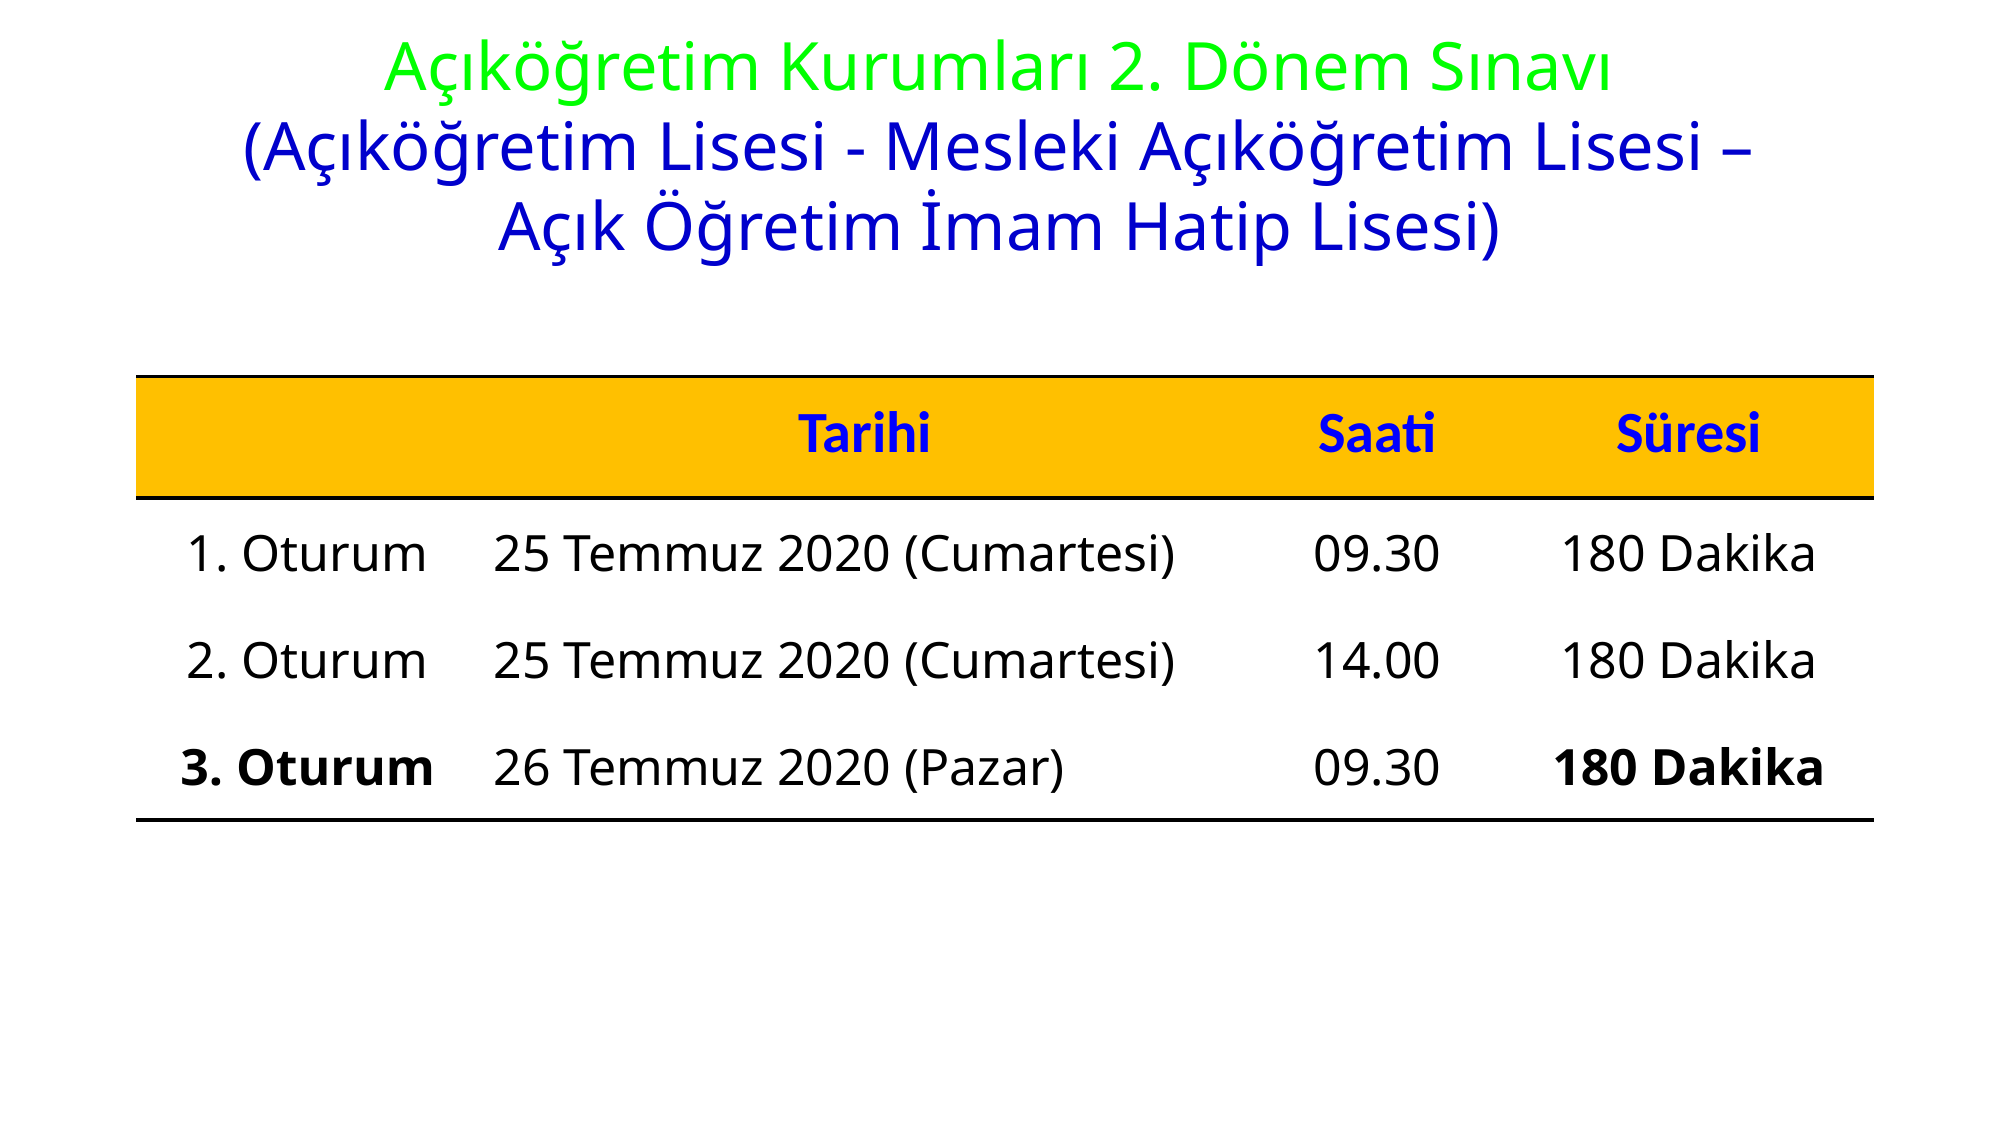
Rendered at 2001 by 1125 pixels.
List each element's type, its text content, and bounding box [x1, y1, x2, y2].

table_cell 26 Temmuz 2020 (Pazar) [479, 713, 1251, 818]
table_cell 14.00 [1251, 605, 1504, 713]
table_cell 2. Oturum [136, 605, 479, 713]
table_cell 09.30 [1251, 500, 1504, 605]
table_cell 180 Dakika [1504, 713, 1874, 818]
text_box Açıköğretim Kurumları 2. Dönem Sınavı (Açıköğretim Lisesi - Mesleki Açıköğretim Lisesi – Açık Öğretim İmam Hatip Lisesi) [0, 16, 2000, 272]
table_cell 25 Temmuz 2020 (Cumartesi) [479, 500, 1251, 605]
table_cell 3. Oturum [136, 713, 479, 818]
table_header Süresi [1504, 378, 1874, 496]
table_cell 1. Oturum [136, 500, 479, 605]
table_header Tarihi [479, 378, 1251, 496]
table_cell 25 Temmuz 2020 (Cumartesi) [479, 605, 1251, 713]
table_cell 09.30 [1251, 713, 1504, 818]
table_cell 180 Dakika [1504, 500, 1874, 605]
table_header [136, 378, 479, 496]
table_cell 180 Dakika [1504, 605, 1874, 713]
table_header Saati [1251, 378, 1504, 496]
